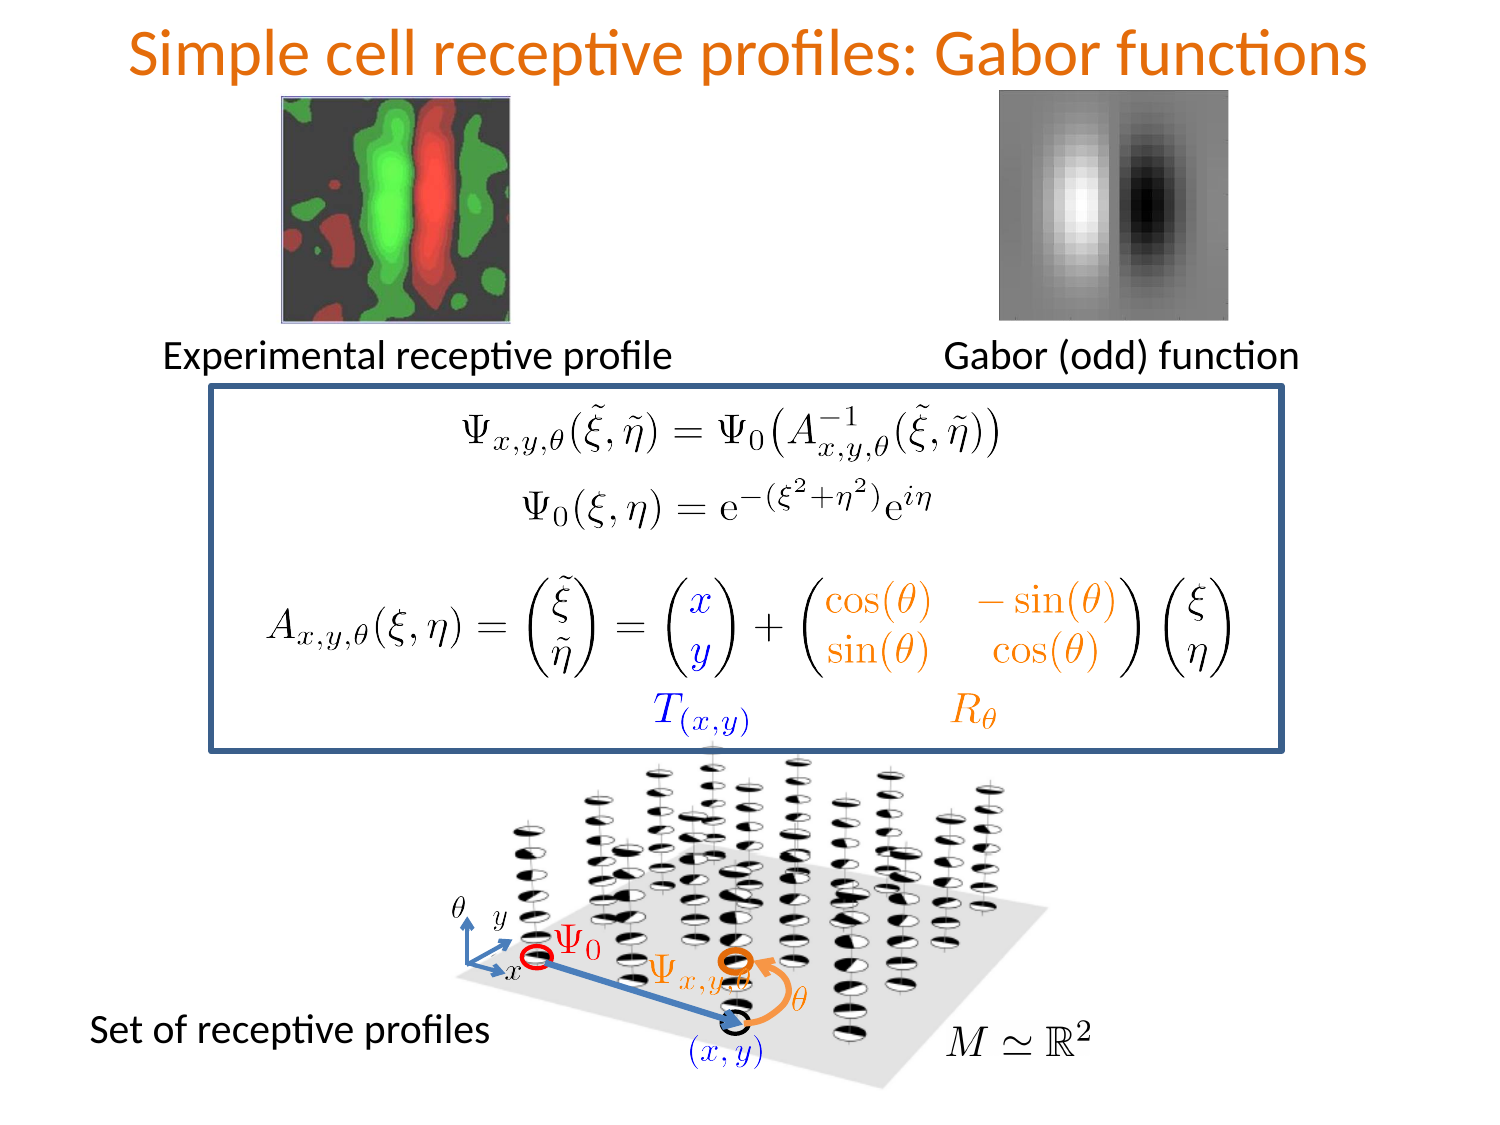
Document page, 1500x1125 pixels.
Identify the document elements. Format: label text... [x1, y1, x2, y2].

picture [997, 89, 1229, 321]
picture [522, 477, 931, 531]
text_box Set of receptive profiles [74, 993, 407, 1059]
picture [265, 81, 514, 331]
text_box Gabor (odd) function [928, 320, 1316, 436]
text_box [209, 384, 1284, 753]
text_box Experimental receptive profile [147, 320, 688, 385]
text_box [265, 574, 1230, 737]
picture [462, 403, 999, 463]
text_box Simple cell receptive profiles: Gabor functions [0, 1, 1500, 97]
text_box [412, 746, 1090, 1111]
